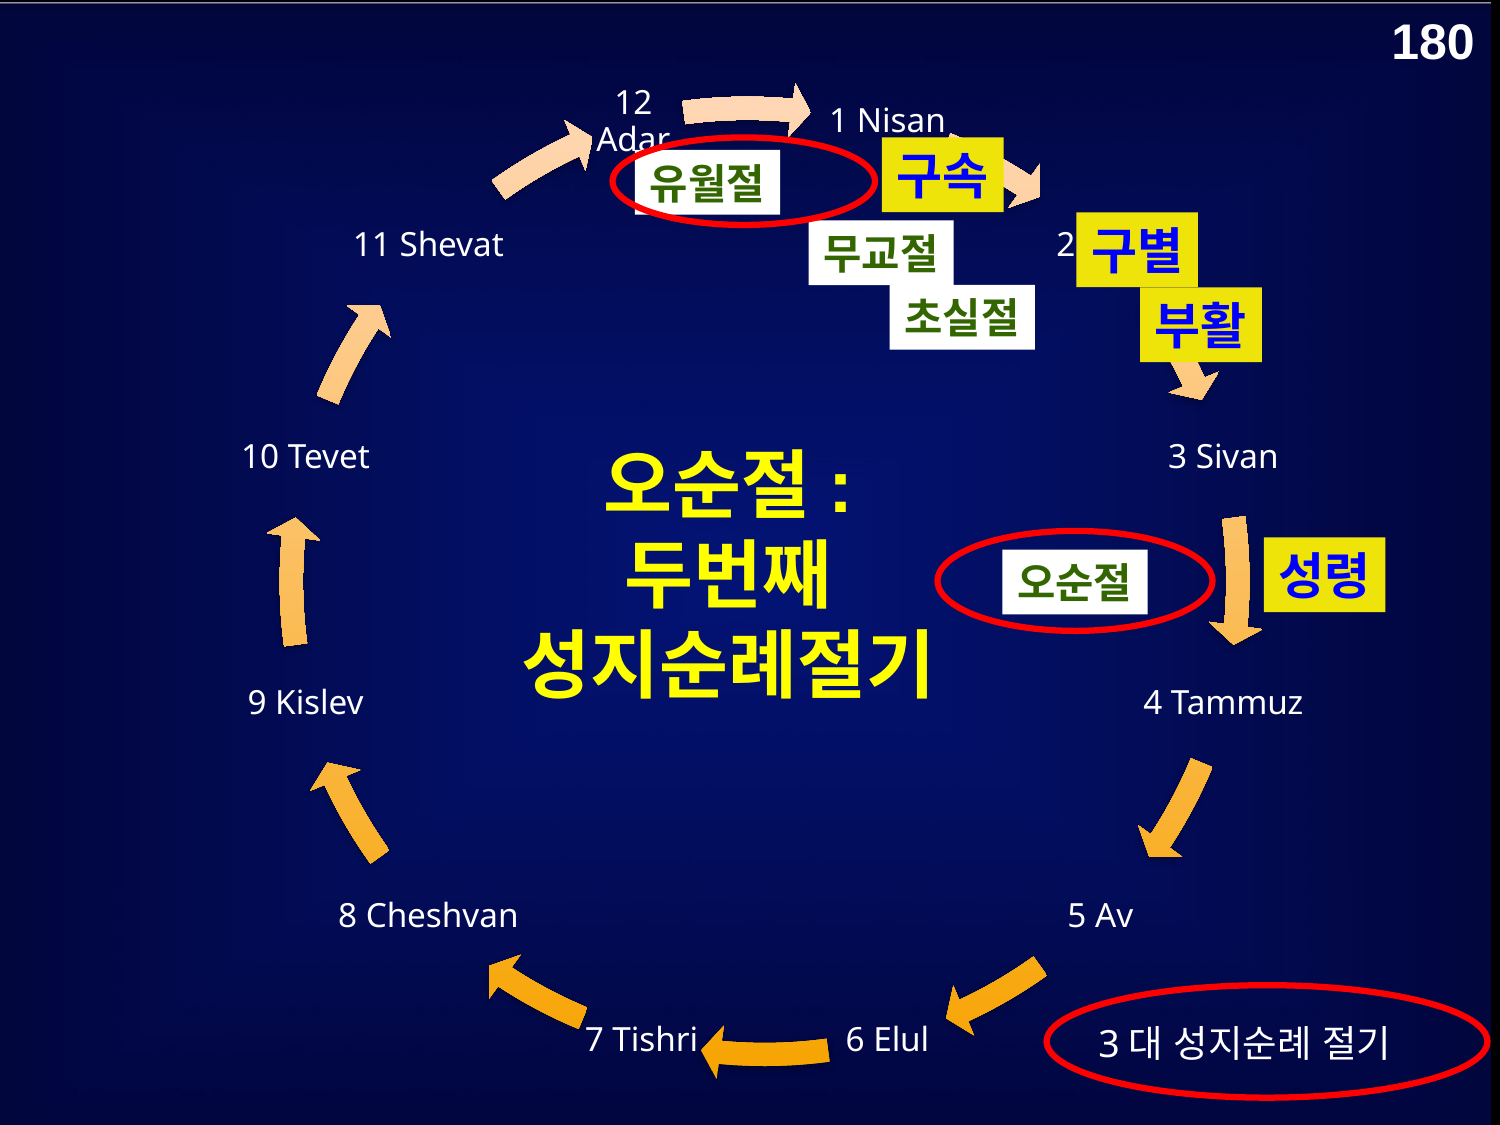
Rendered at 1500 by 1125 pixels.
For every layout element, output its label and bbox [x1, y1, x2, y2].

picture [0, 2, 1491, 1125]
text_box [137, 62, 1388, 1101]
